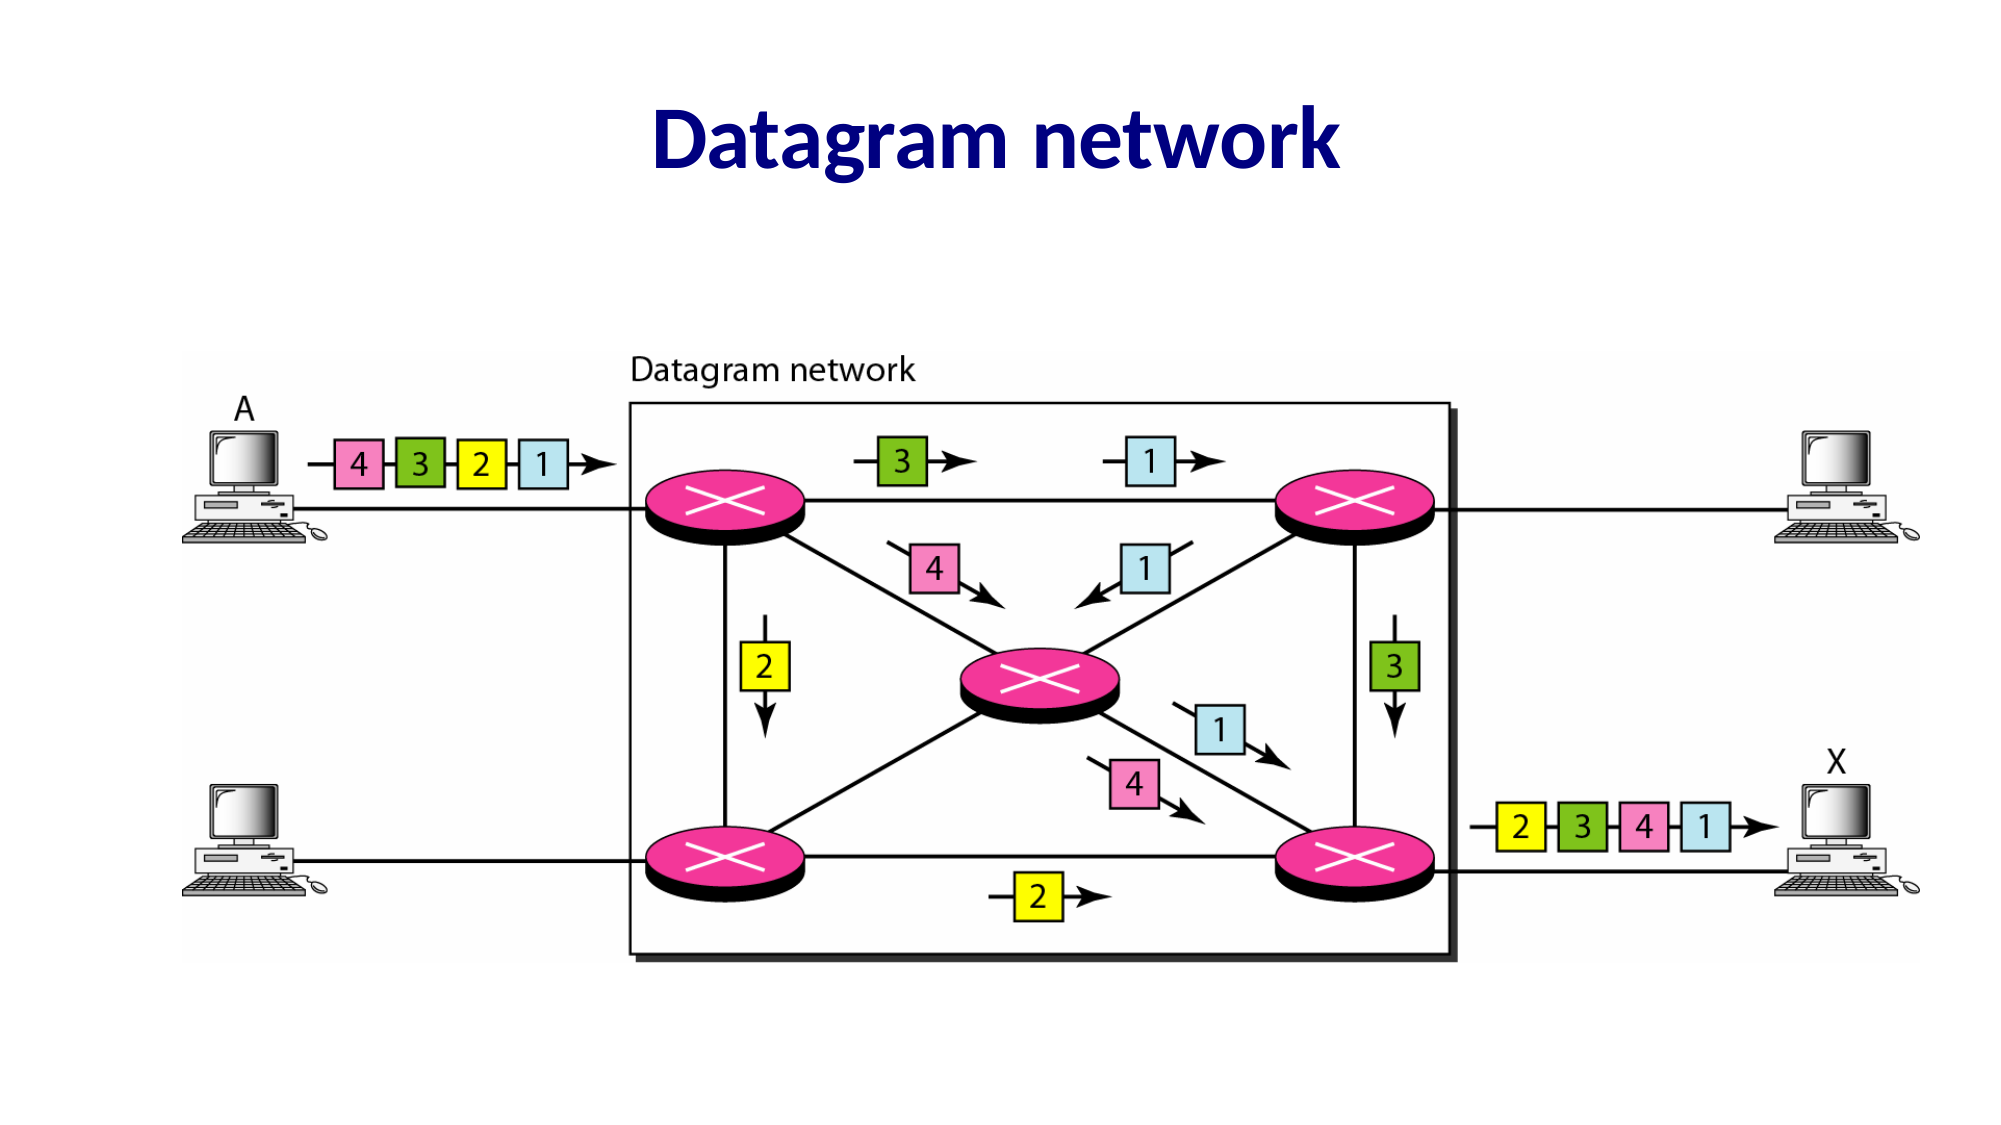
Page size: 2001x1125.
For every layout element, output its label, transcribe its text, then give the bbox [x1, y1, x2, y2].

title Datagram network [648, 76, 1351, 267]
text_box [182, 351, 1920, 963]
